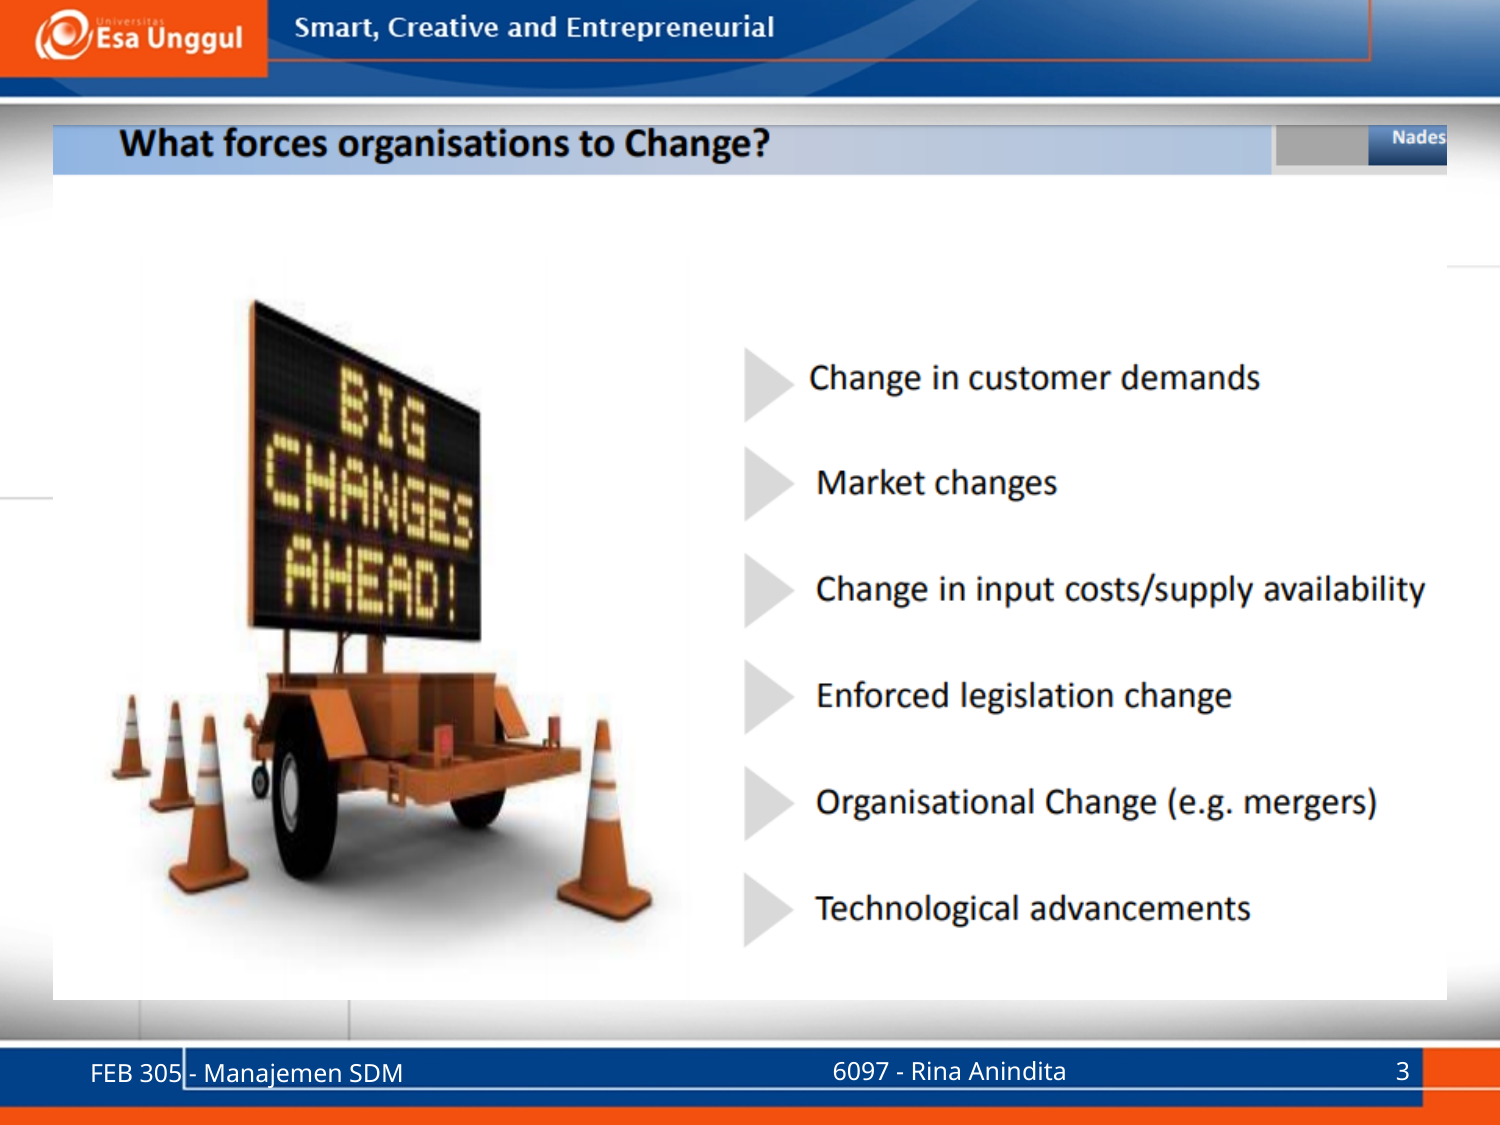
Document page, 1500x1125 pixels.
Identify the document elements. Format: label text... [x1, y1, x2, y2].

footer 6097 - Rina Anindita [712, 1042, 1188, 1103]
picture [0, 0, 1500, 1125]
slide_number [75, 1042, 645, 1103]
slide_number 3 [1250, 1042, 1425, 1103]
